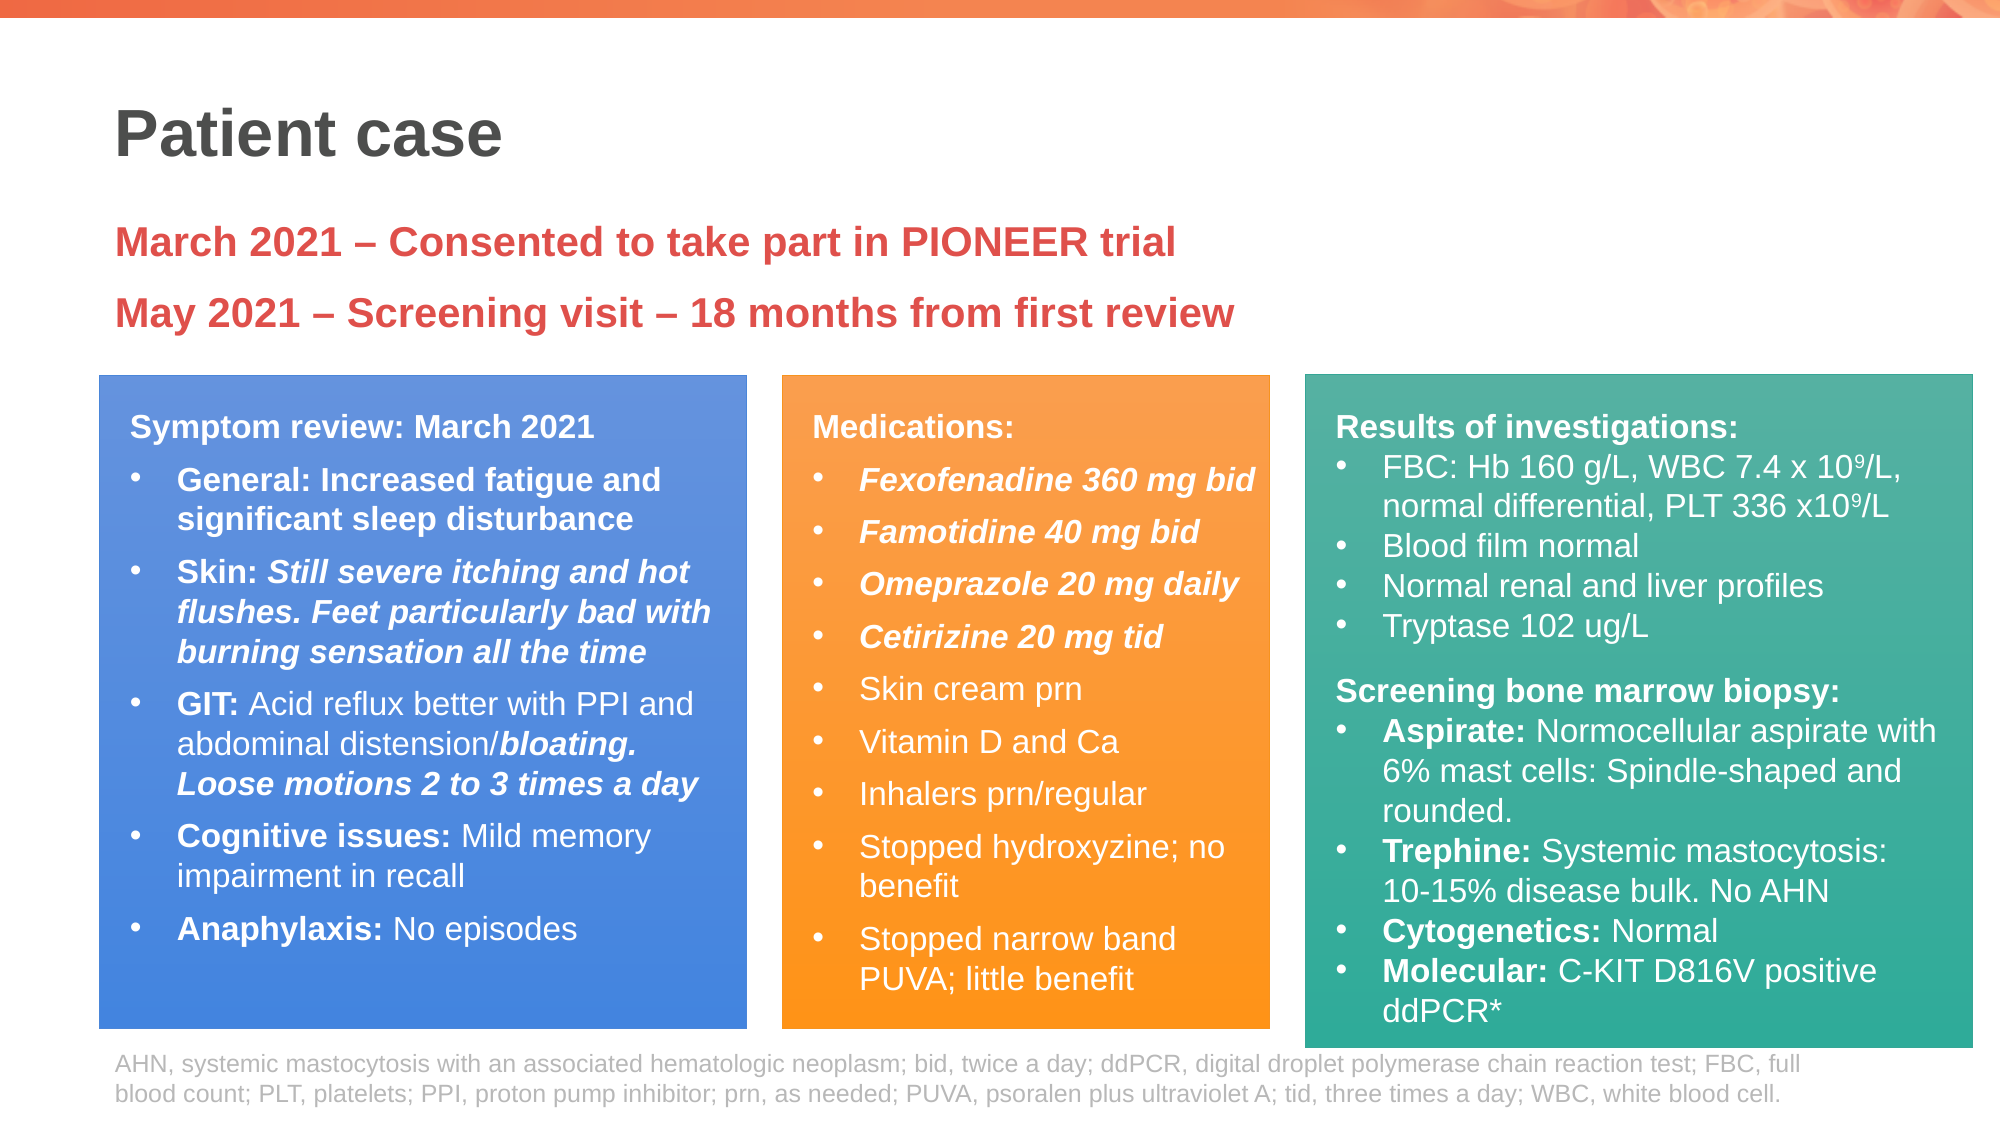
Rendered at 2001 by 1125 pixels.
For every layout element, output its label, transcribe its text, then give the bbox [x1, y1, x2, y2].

footer AHN, systemic mastocytosis with an associated hematologic neoplasm; bid, twice a day; ddPCR, digital droplet polymerase chain reaction test; FBC, full blood count; PLT, platelets; PPI, proton pump inhibitor; prn, as needed; PUVA, psoralen plus ultraviolet A; tid, three times a day; WBC, white blood cell. [99, 1042, 1863, 1116]
text_box Symptom review: March 2021 General: Increased fatigue and significant sleep disturbance Skin: Still severe itching and hot flushes. Feet particularly bad with burning sensation all the time GIT: Acid reflux better with PPI and abdominal distension/bloating. Loose motions 2 to 3 times a day Cognitive issues: Mild memory impairment in recall Anaphylaxis: No episodes [99, 375, 747, 1029]
title Patient case [99, 32, 1863, 206]
picture [0, 0, 2000, 18]
text_box Medications: Fexofenadine 360 mg bid Famotidine 40 mg bid Omeprazole 20 mg daily Cetirizine 20 mg tid Skin cream prn Vitamin D and Ca Inhalers prn/regular Stopped hydroxyzine; no benefit Stopped narrow band PUVA; little benefit [782, 375, 1270, 1029]
text_box March 2021 – Consented to take part in PIONEER trial May 2021 – Screening visit – 18 months from first review [99, 206, 1863, 298]
text_box Results of investigations: FBC: Hb 160 g/L, WBC 7.4 x 109/L, normal differential, PLT 336 x109/L Blood film normal Normal renal and liver profiles Tryptase 102 ug/L Screening bone marrow biopsy: Aspirate: Normocellular aspirate with 6% mast cells: Spindle-shaped and rounded. Trephine: Systemic mastocytosis: 10-15% disease bulk. No AHN Cytogenetics: Normal Molecular: C-KIT D816V positive ddPCR* [1305, 374, 1973, 1048]
